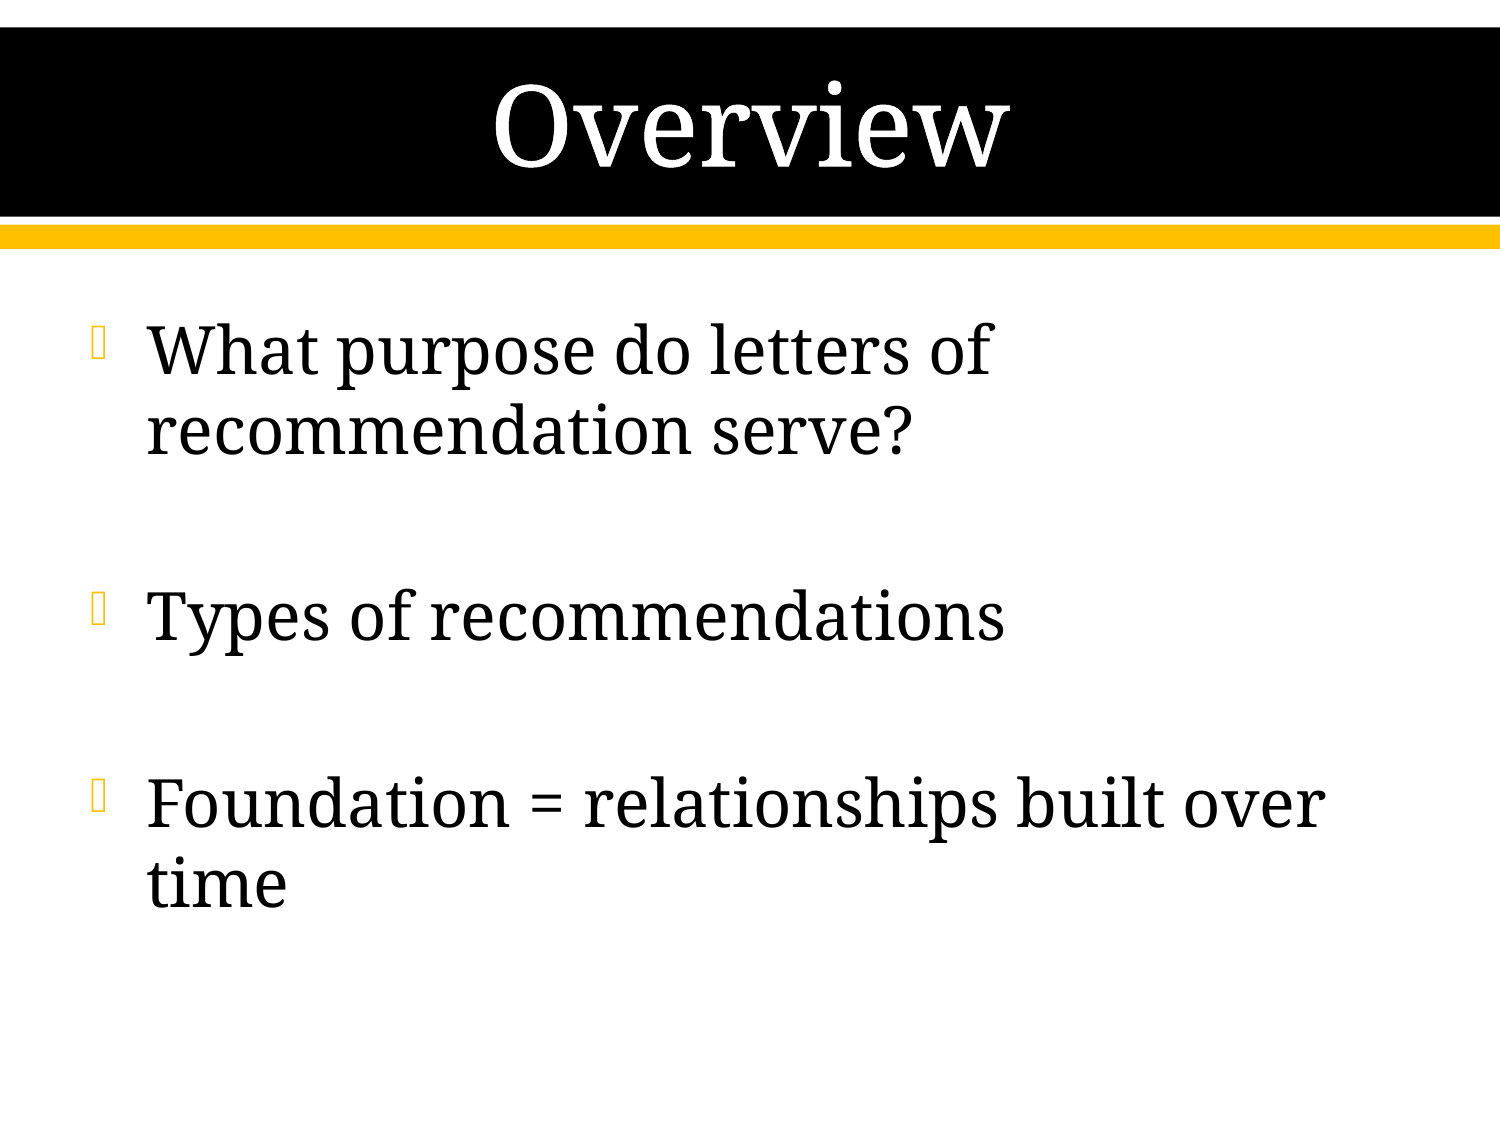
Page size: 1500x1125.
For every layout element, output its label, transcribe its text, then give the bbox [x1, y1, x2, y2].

list What purpose do letters of recommendation serve? Types of recommendations Foundation = relationships built over time [75, 299, 1425, 1005]
title Overview [75, 29, 1425, 213]
